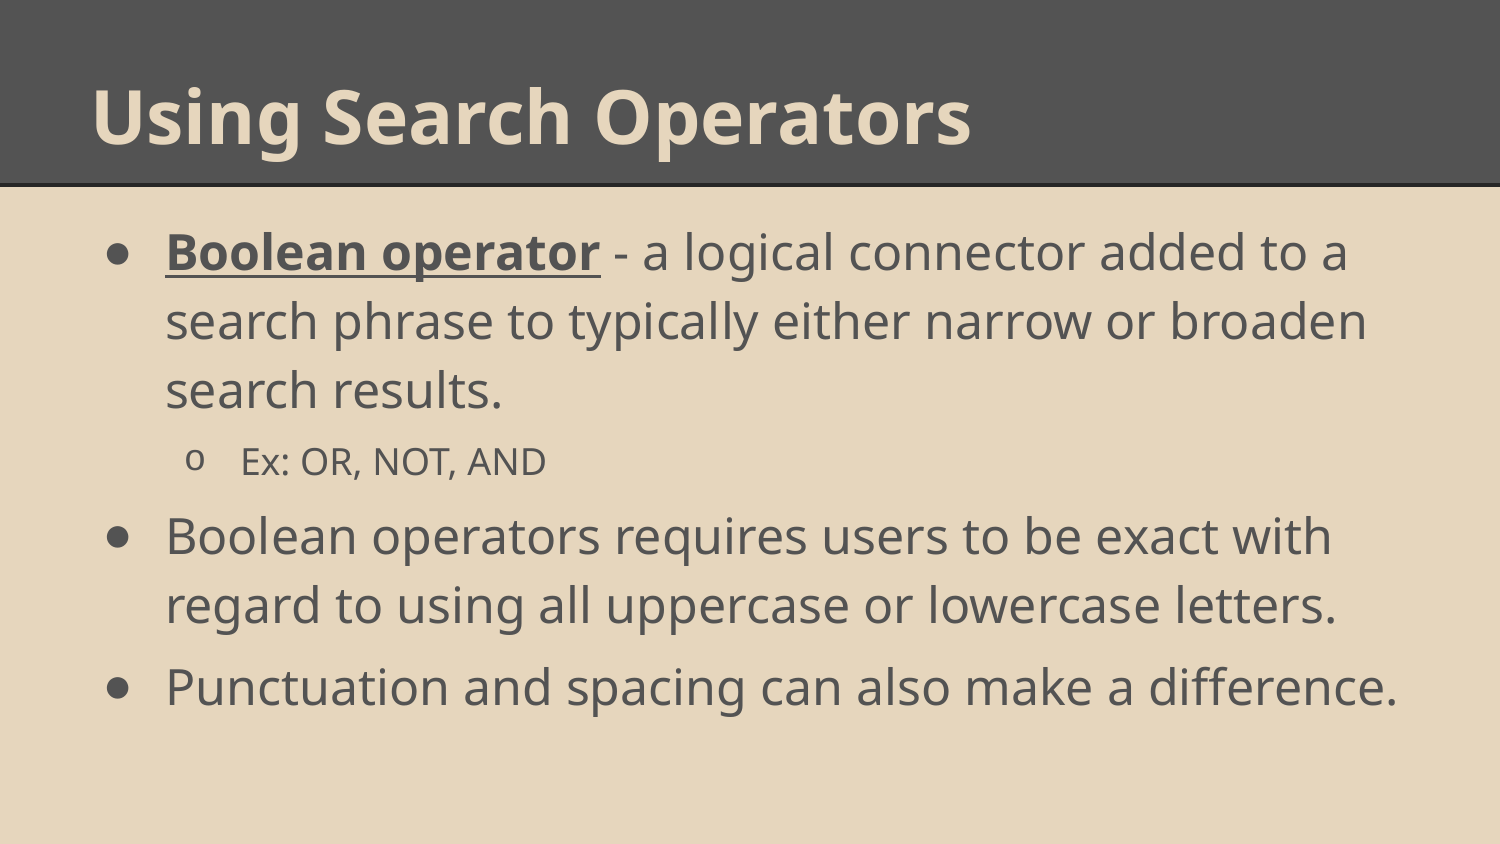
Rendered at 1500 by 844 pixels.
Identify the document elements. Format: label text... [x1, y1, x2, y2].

list Boolean operator - a logical connector added to a search phrase to typically either narrow or broaden search results. Ex: OR, NOT, AND Boolean operators requires users to be exact with regard to using all uppercase or lowercase letters. Punctuation and spacing can also make a difference. [75, 196, 1425, 808]
title Using Search Operators [75, 33, 1425, 175]
